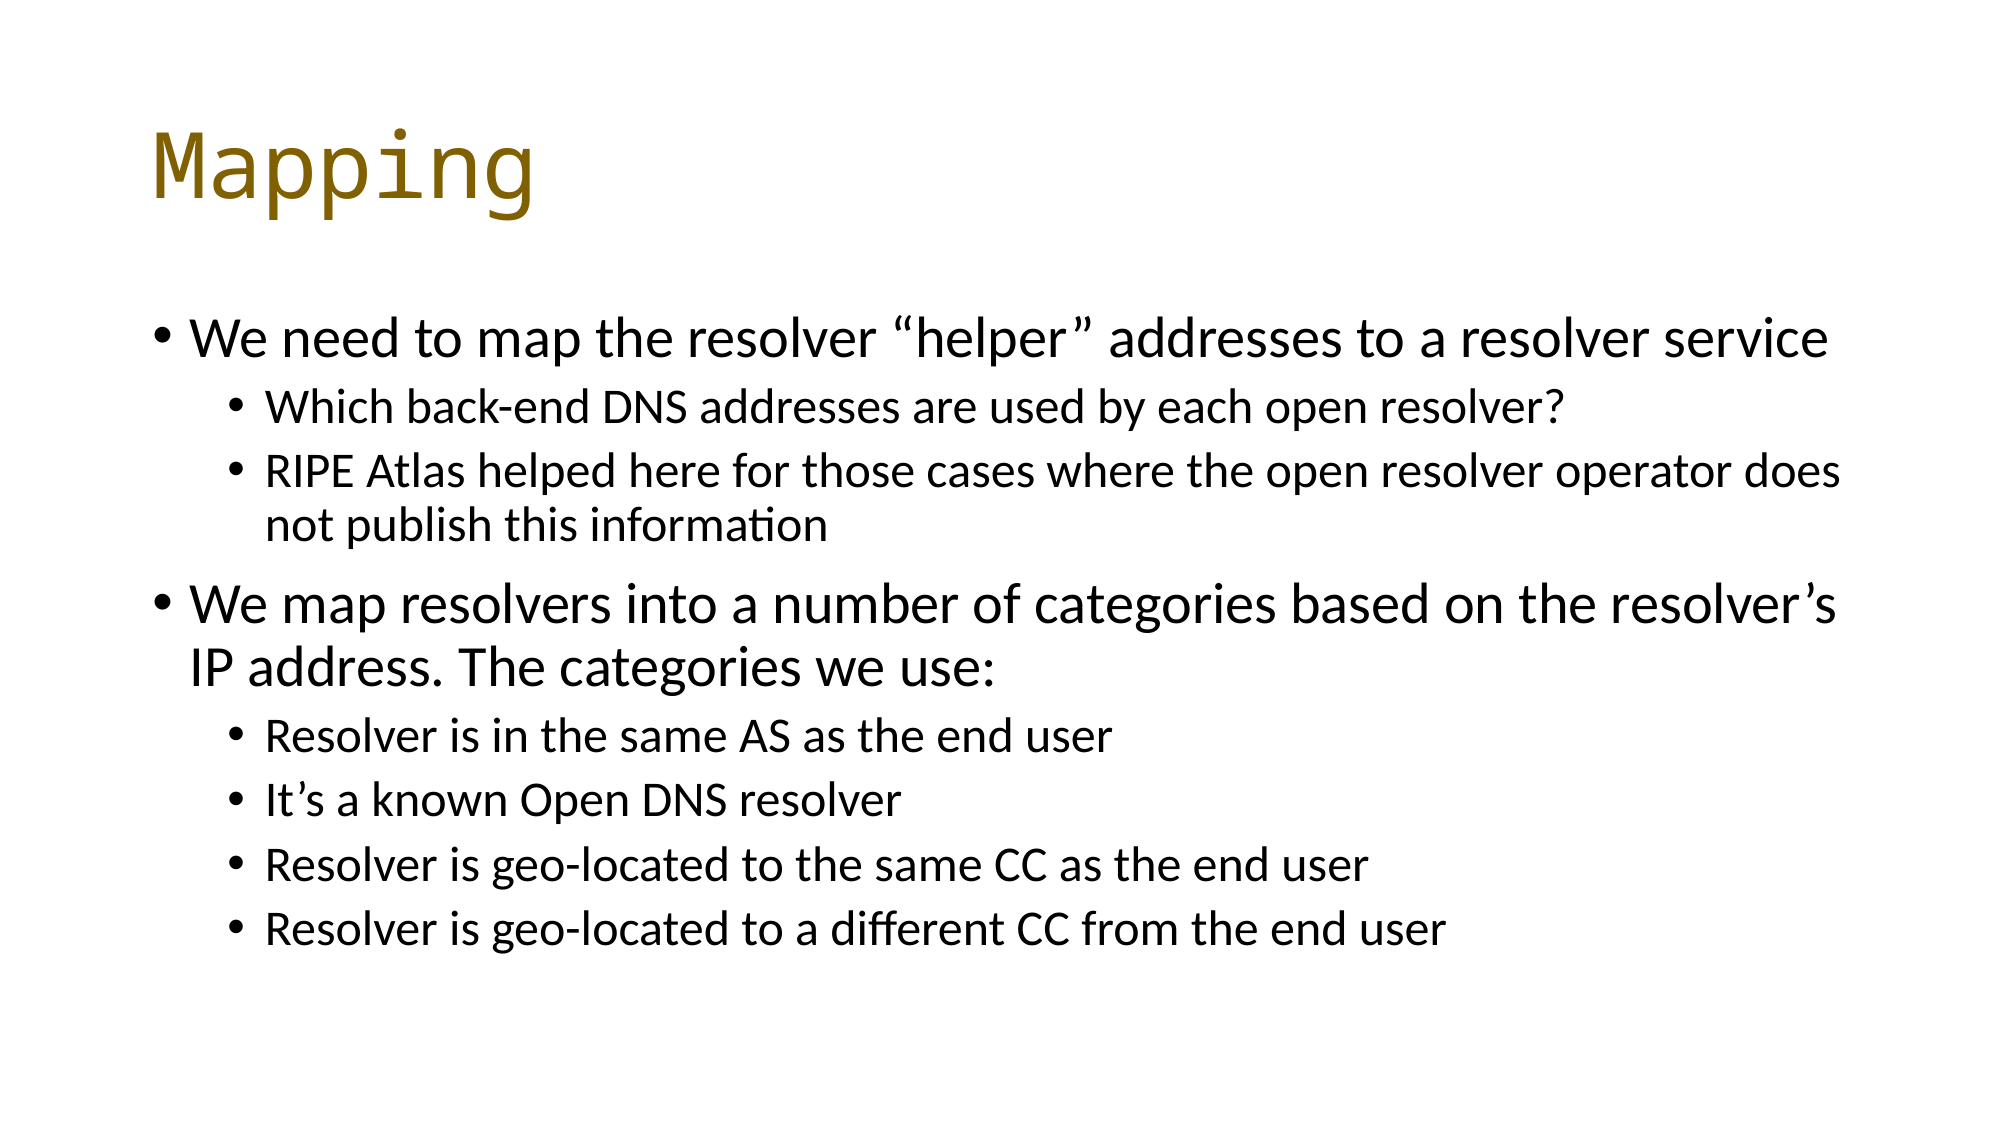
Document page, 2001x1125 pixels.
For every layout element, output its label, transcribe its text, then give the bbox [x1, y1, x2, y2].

list We need to map the resolver “helper” addresses to a resolver service Which back-end DNS addresses are used by each open resolver? RIPE Atlas helped here for those cases where the open resolver operator does not publish this information We map resolvers into a number of categories based on the resolver’s IP address. The categories we use: Resolver is in the same AS as the end user It’s a known Open DNS resolver Resolver is geo-located to the same CC as the end user Resolver is geo-located to a different CC from the end user [137, 299, 1863, 1014]
title Mapping [137, 59, 1863, 278]
